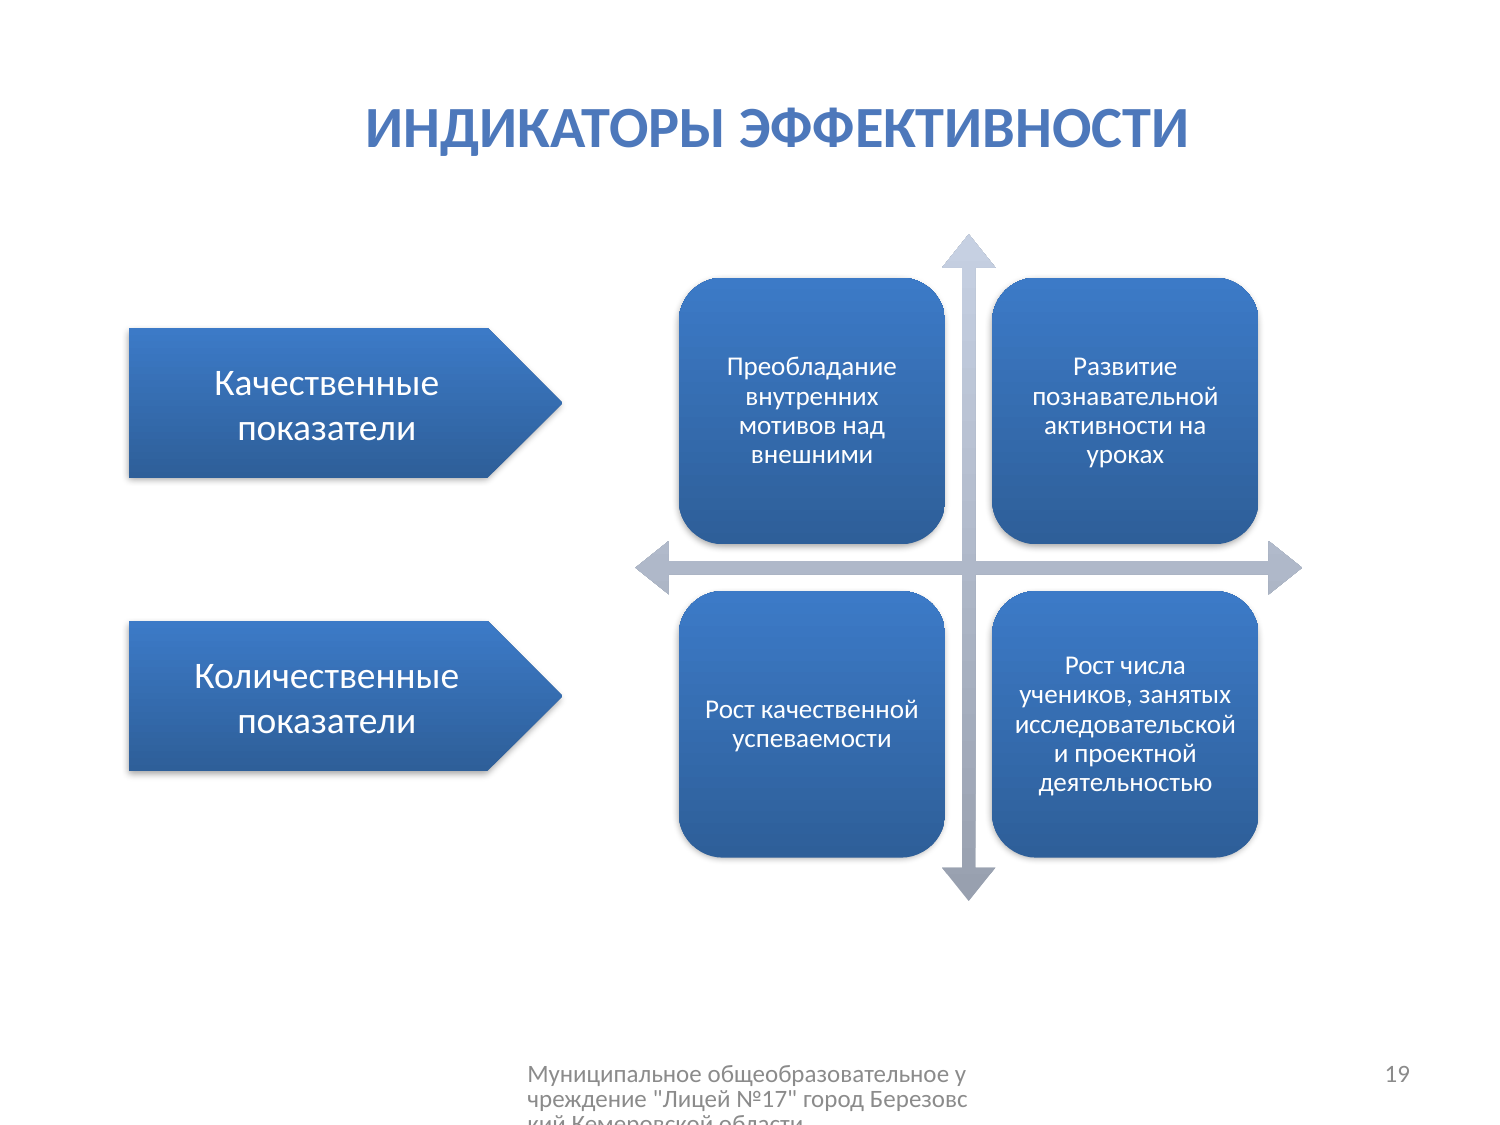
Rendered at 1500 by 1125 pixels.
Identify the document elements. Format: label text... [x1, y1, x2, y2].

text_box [468, 234, 1469, 902]
footer Муниципальное общеобразовательное учреждение "Лицей №17" город Березовский Кемеровской области [512, 1042, 988, 1103]
text_box Индикаторы эффективности [350, 82, 1218, 167]
text_box Качественные показатели [128, 328, 463, 479]
slide_number 19 [1074, 1042, 1425, 1103]
text_box Количественные показатели [128, 621, 463, 772]
